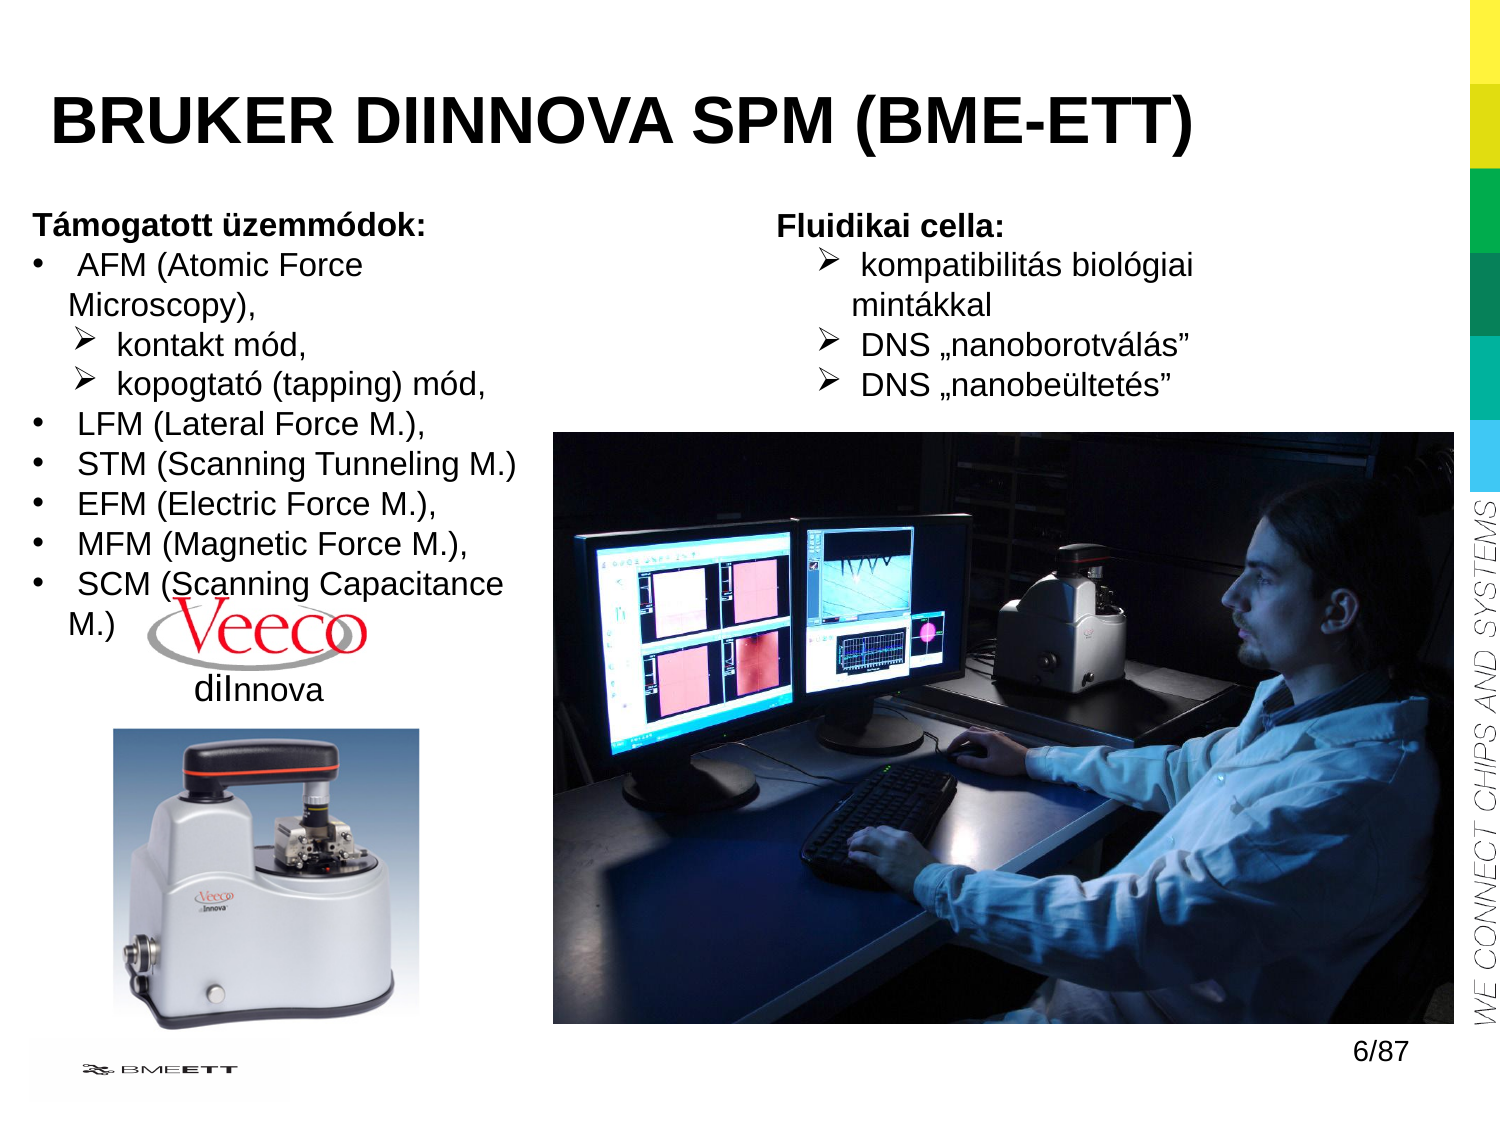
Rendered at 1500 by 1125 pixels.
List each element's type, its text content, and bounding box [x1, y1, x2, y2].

picture [111, 727, 420, 1034]
picture [1470, 0, 1500, 1032]
picture [553, 432, 1454, 1024]
title BRUKER diInnova SPM (BME-ETT) [34, 34, 1466, 200]
picture [147, 597, 367, 672]
text_box Támogatott üzemmódok: AFM (Atomic Force Microscopy), kontakt mód, kopogtató (tapping) mód, LFM (Lateral Force M.), STM (Scanning Tunneling M.) EFM (Electric Force M.), MFM (Magnetic Force M.), SCM (Scanning Capacitance M.) [17, 195, 573, 650]
text_box Fluidikai cella: kompatibilitás biológiai mintákkal DNS „nanoborotválás” DNS „nanobeültetés” [761, 200, 1341, 411]
slide_number 6/87 [1074, 1033, 1426, 1103]
text_box diInnova [171, 679, 347, 717]
